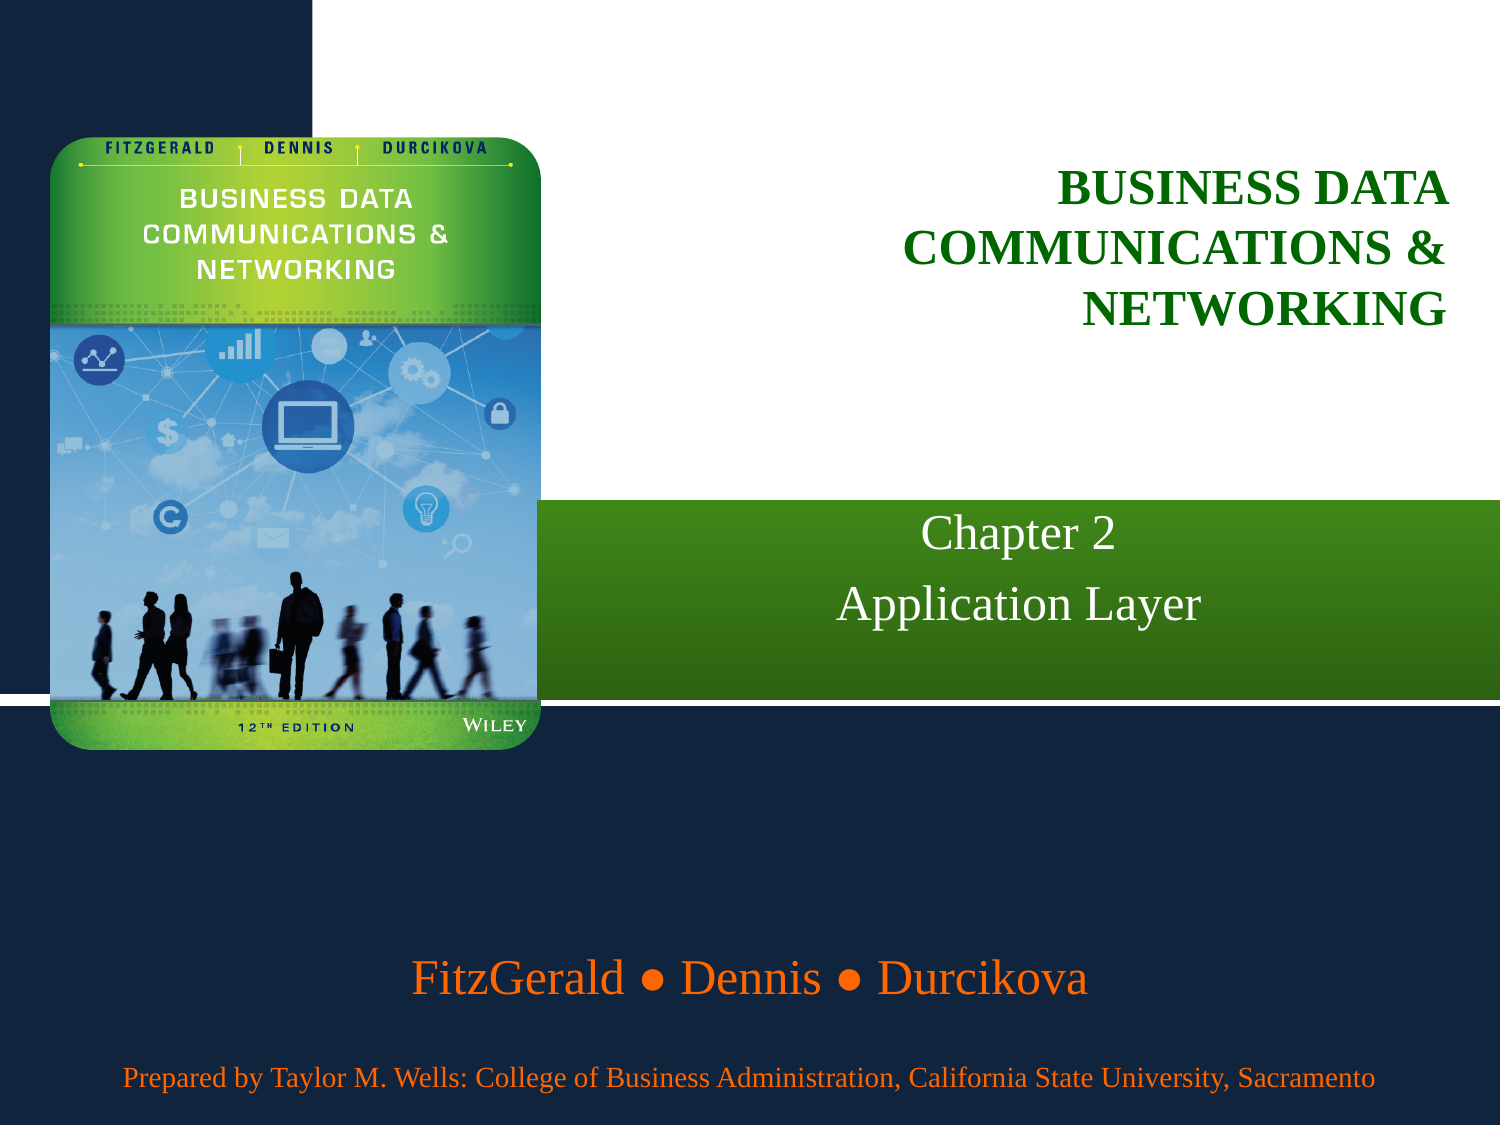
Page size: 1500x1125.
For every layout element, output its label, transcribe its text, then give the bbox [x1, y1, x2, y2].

subtitle Chapter 2 Application Layer [537, 500, 1500, 700]
title Business Data Communications & Networking [587, 146, 1463, 388]
picture [50, 137, 541, 750]
